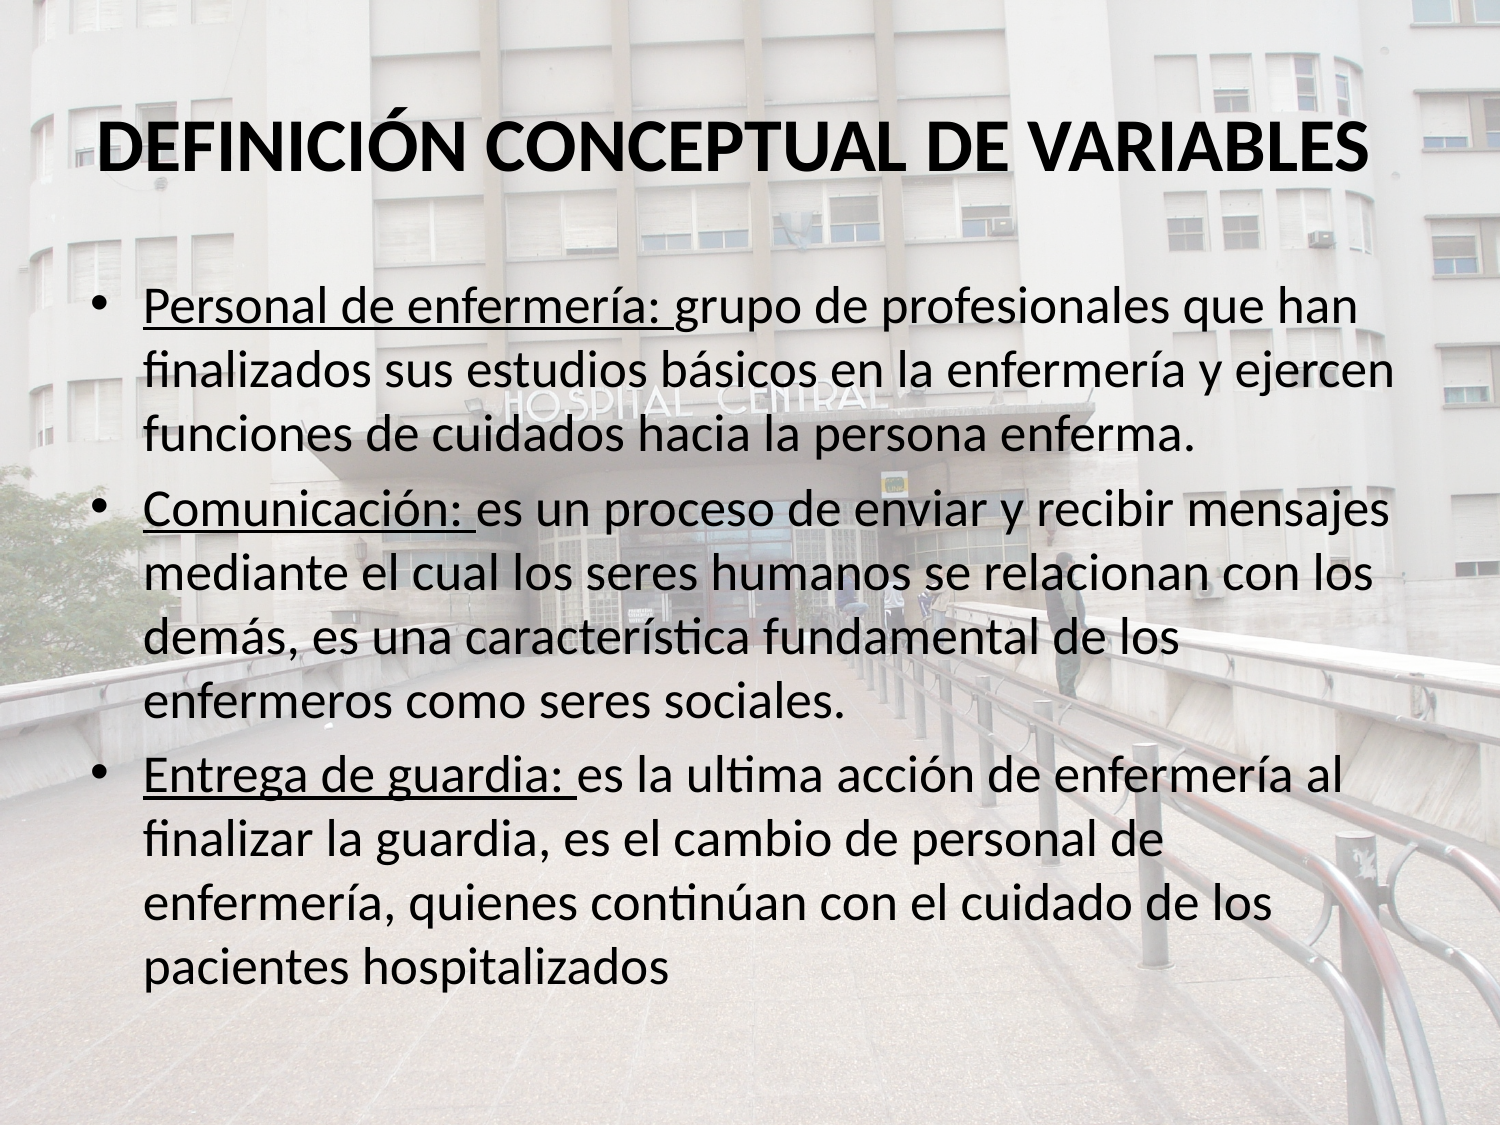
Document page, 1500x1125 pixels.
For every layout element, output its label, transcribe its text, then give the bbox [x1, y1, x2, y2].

title DEFINICIÓN CONCEPTUAL DE VARIABLES [58, 46, 1409, 235]
list Personal de enfermería: grupo de profesionales que han finalizados sus estudios básicos en la enfermería y ejercen funciones de cuidados hacia la persona enferma. Comunicación: es un proceso de enviar y recibir mensajes mediante el cual los seres humanos se relacionan con los demás, es una característica fundamental de los enfermeros como seres sociales. Entrega de guardia: es la ultima acción de enfermería al finalizar la guardia, es el cambio de personal de enfermería, quienes continúan con el cuidado de los pacientes hospitalizados [75, 262, 1425, 1005]
